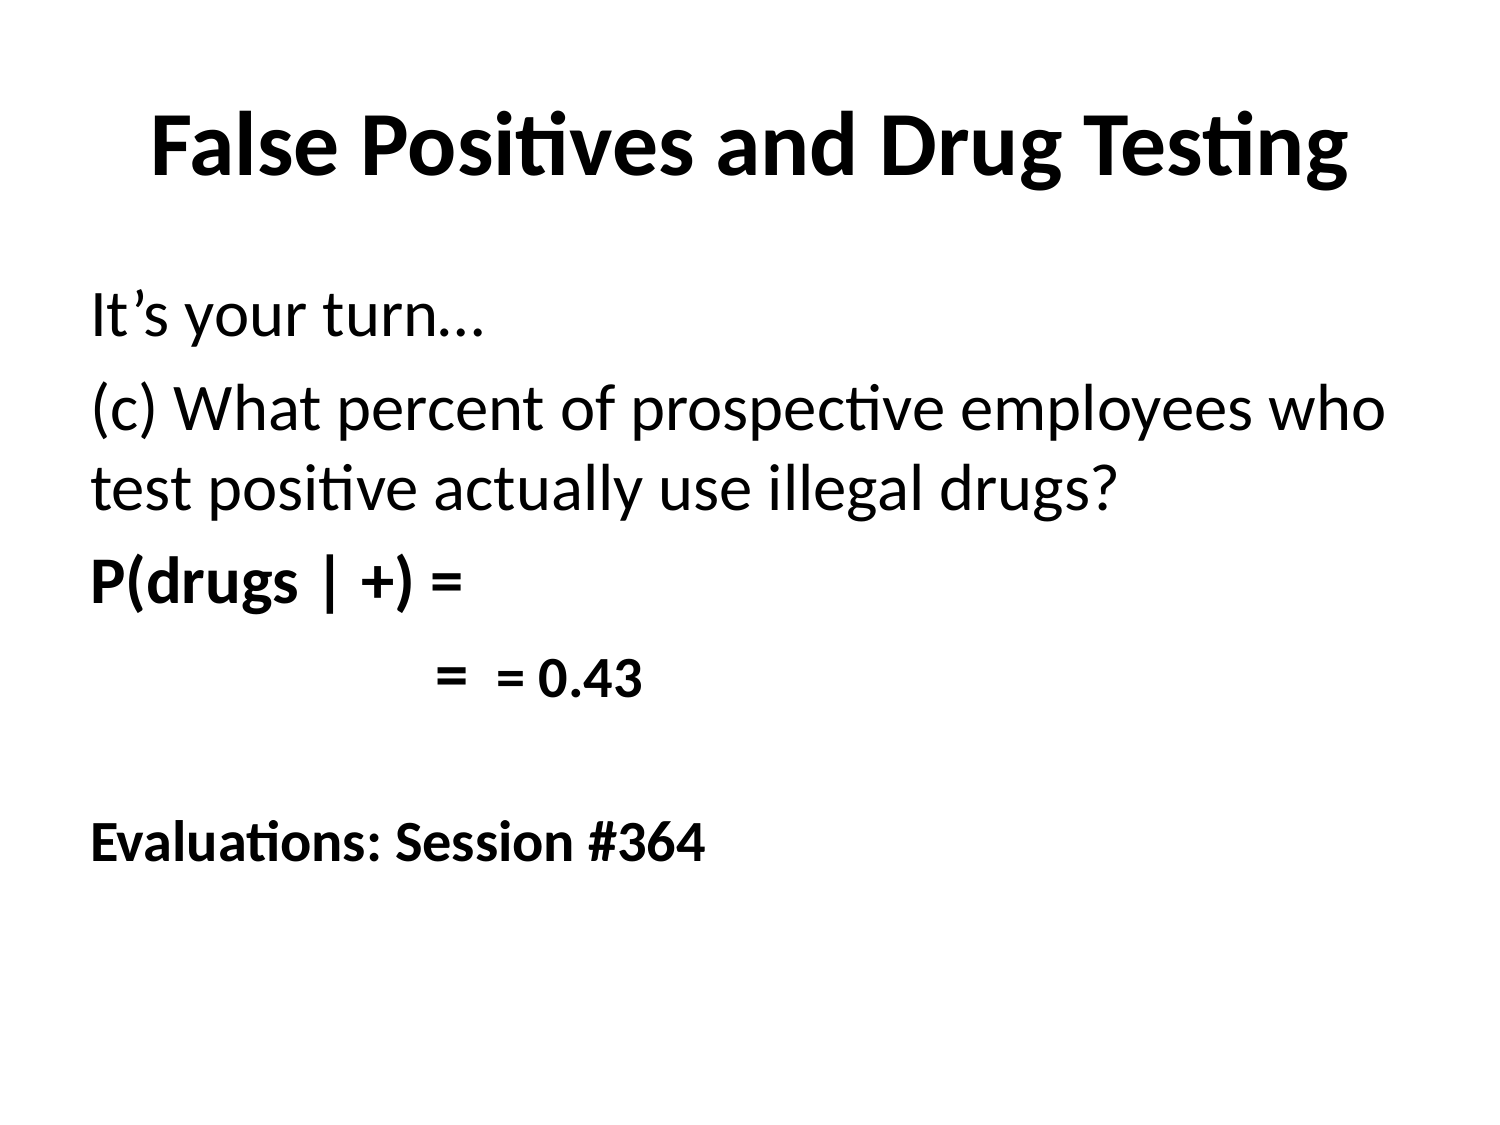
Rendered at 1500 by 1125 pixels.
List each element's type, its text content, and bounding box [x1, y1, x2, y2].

title False Positives and Drug Testing [75, 45, 1425, 233]
